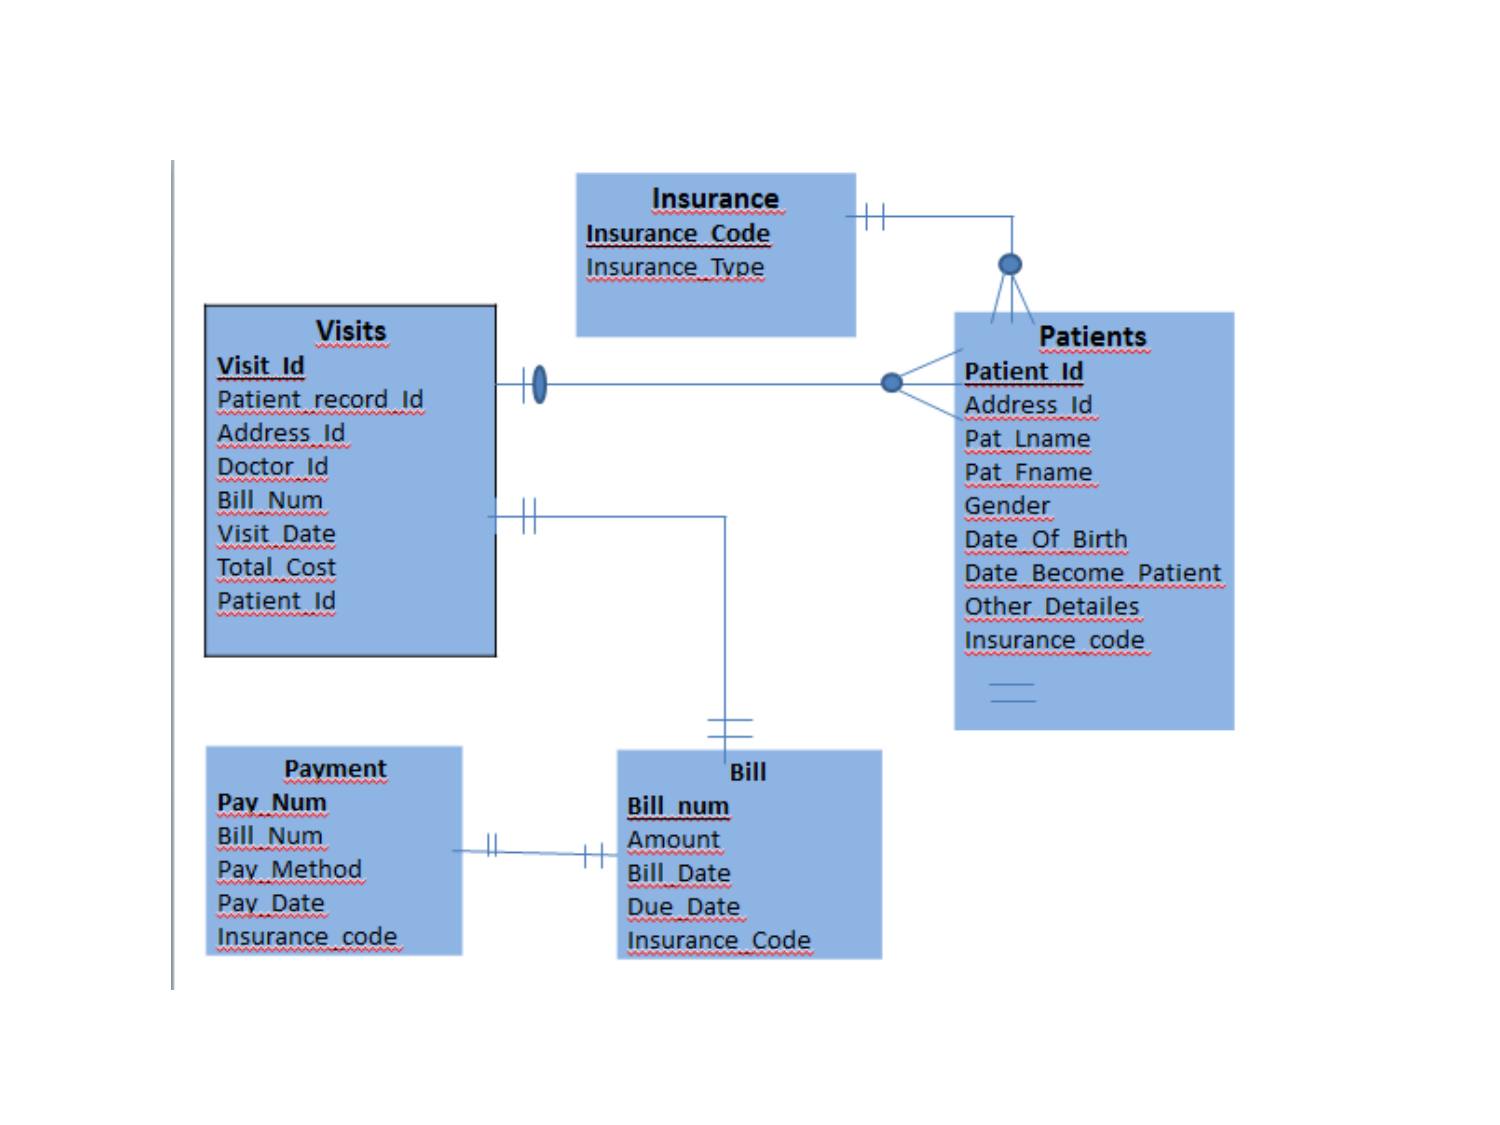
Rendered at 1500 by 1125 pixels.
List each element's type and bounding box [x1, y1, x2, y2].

picture [170, 160, 1291, 990]
